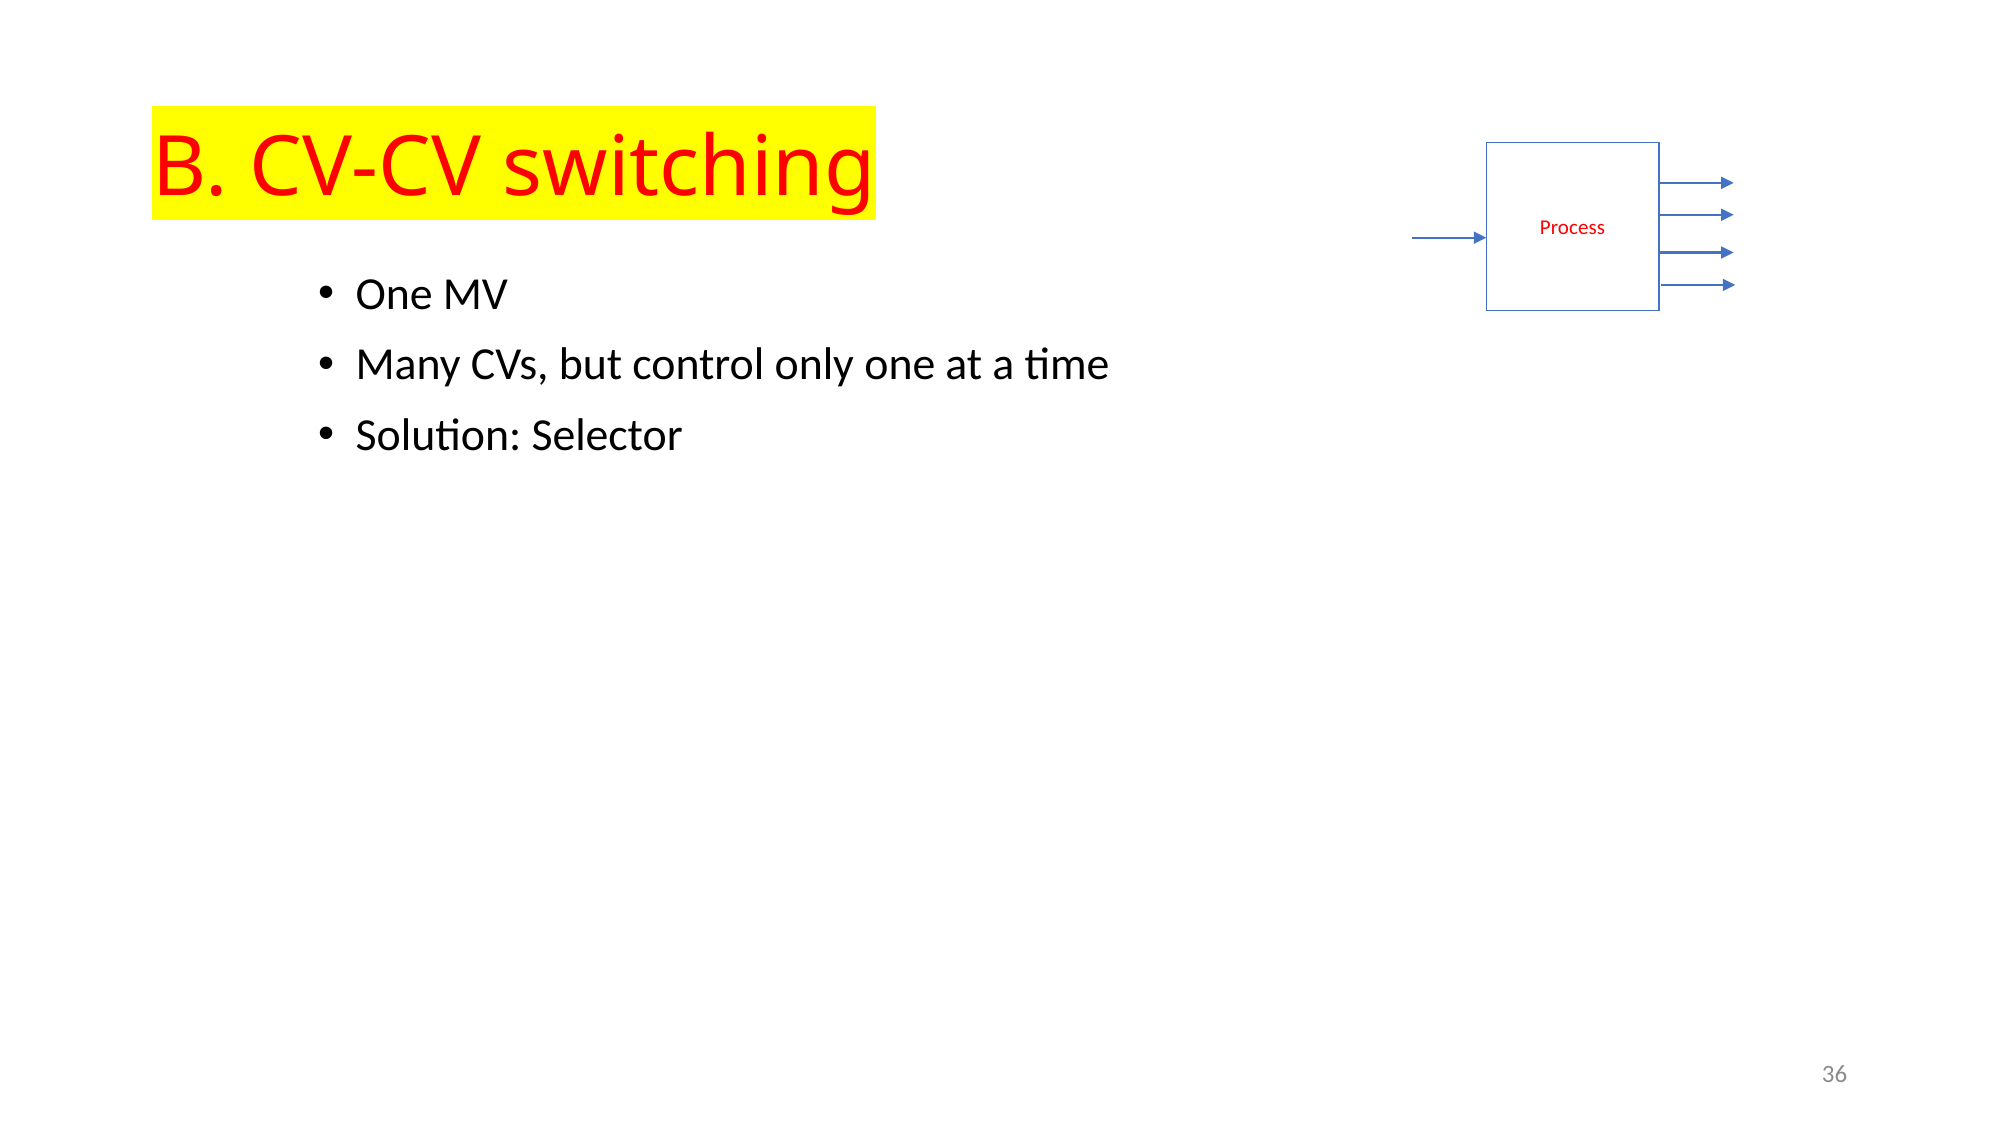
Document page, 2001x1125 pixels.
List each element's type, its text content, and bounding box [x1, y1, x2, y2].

list One MV Many CVs, but control only one at a time Solution: Selector [303, 262, 1675, 1005]
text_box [1411, 142, 1736, 311]
slide_number 36 [1412, 1042, 1863, 1103]
title B. CV-CV switching [137, 59, 1863, 278]
